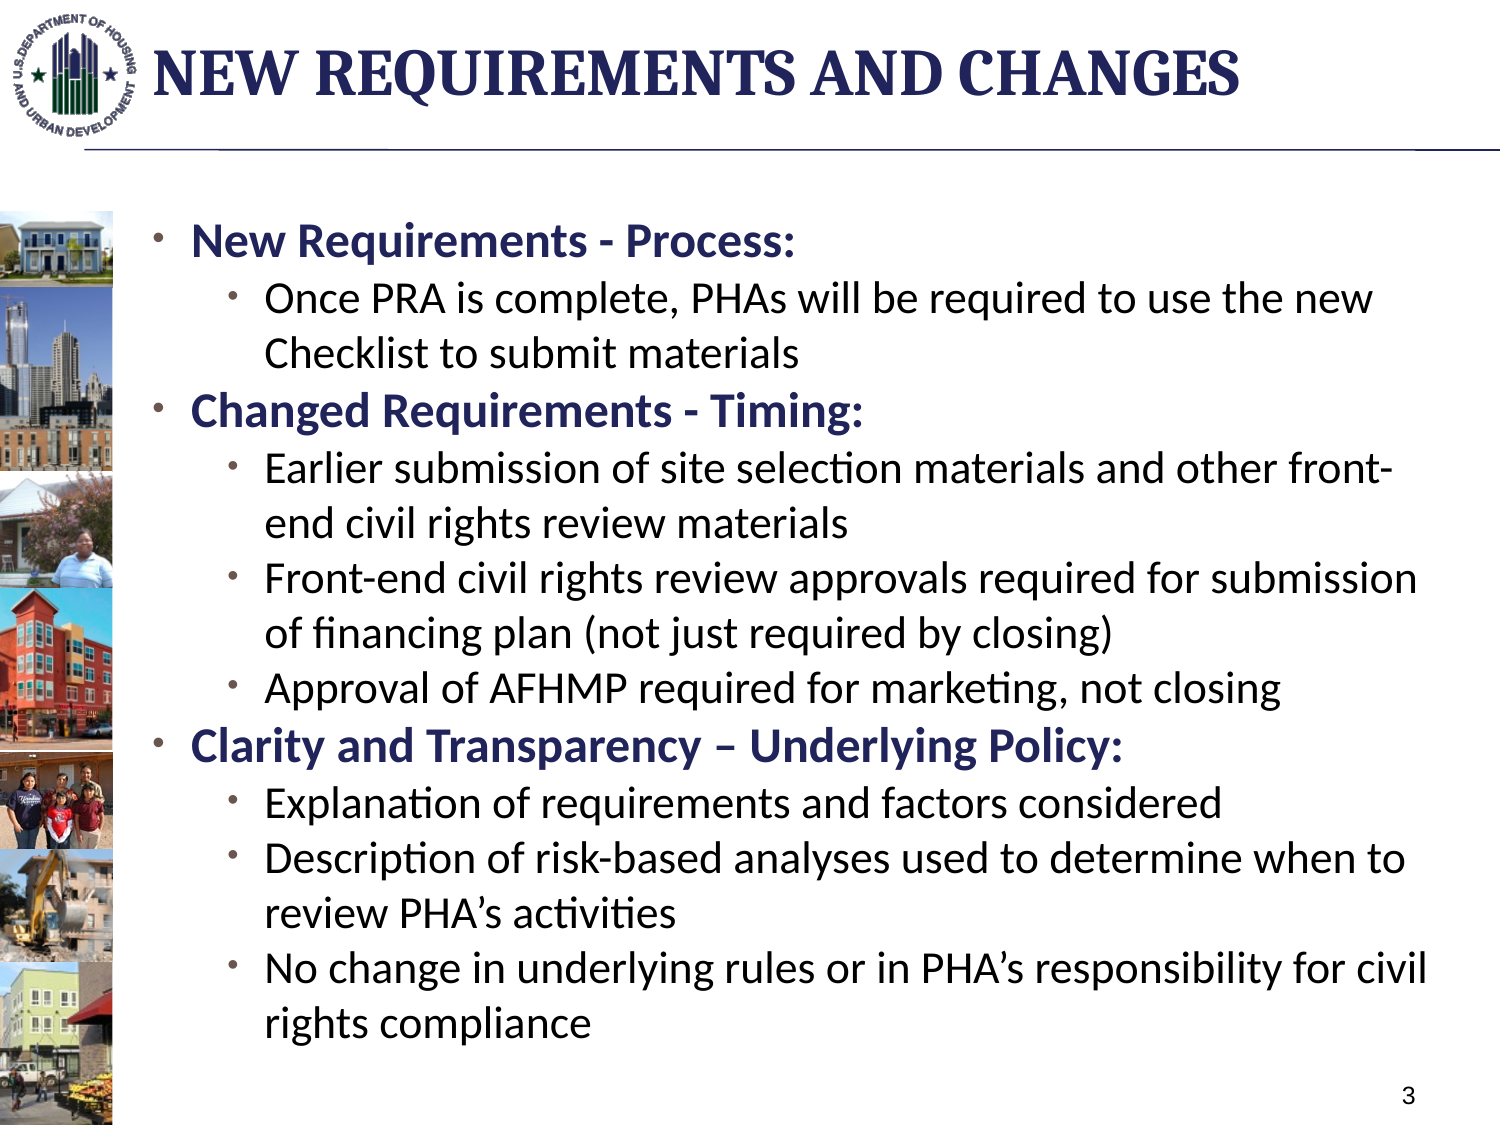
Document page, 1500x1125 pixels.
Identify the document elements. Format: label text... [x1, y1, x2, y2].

picture [0, 752, 113, 1125]
picture [0, 211, 113, 750]
slide_number 3 [1080, 1065, 1431, 1125]
title New Requirements and Changes [137, 24, 1463, 113]
list New Requirements - Process: Once PRA is complete, PHAs will be required to use the new Checklist to submit materials Changed Requirements - Timing: Earlier submission of site selection materials and other front-end civil rights review materials Front-end civil rights review approvals required for submission of financing plan (not just required by closing) Approval of AFHMP required for marketing, not closing Clarity and Transparency – Underlying Policy: Explanation of requirements and factors considered Description of risk-based analyses used to determine when to review PHA’s activities No change in underlying rules or in PHA’s responsibility for civil rights compliance [137, 199, 1476, 576]
